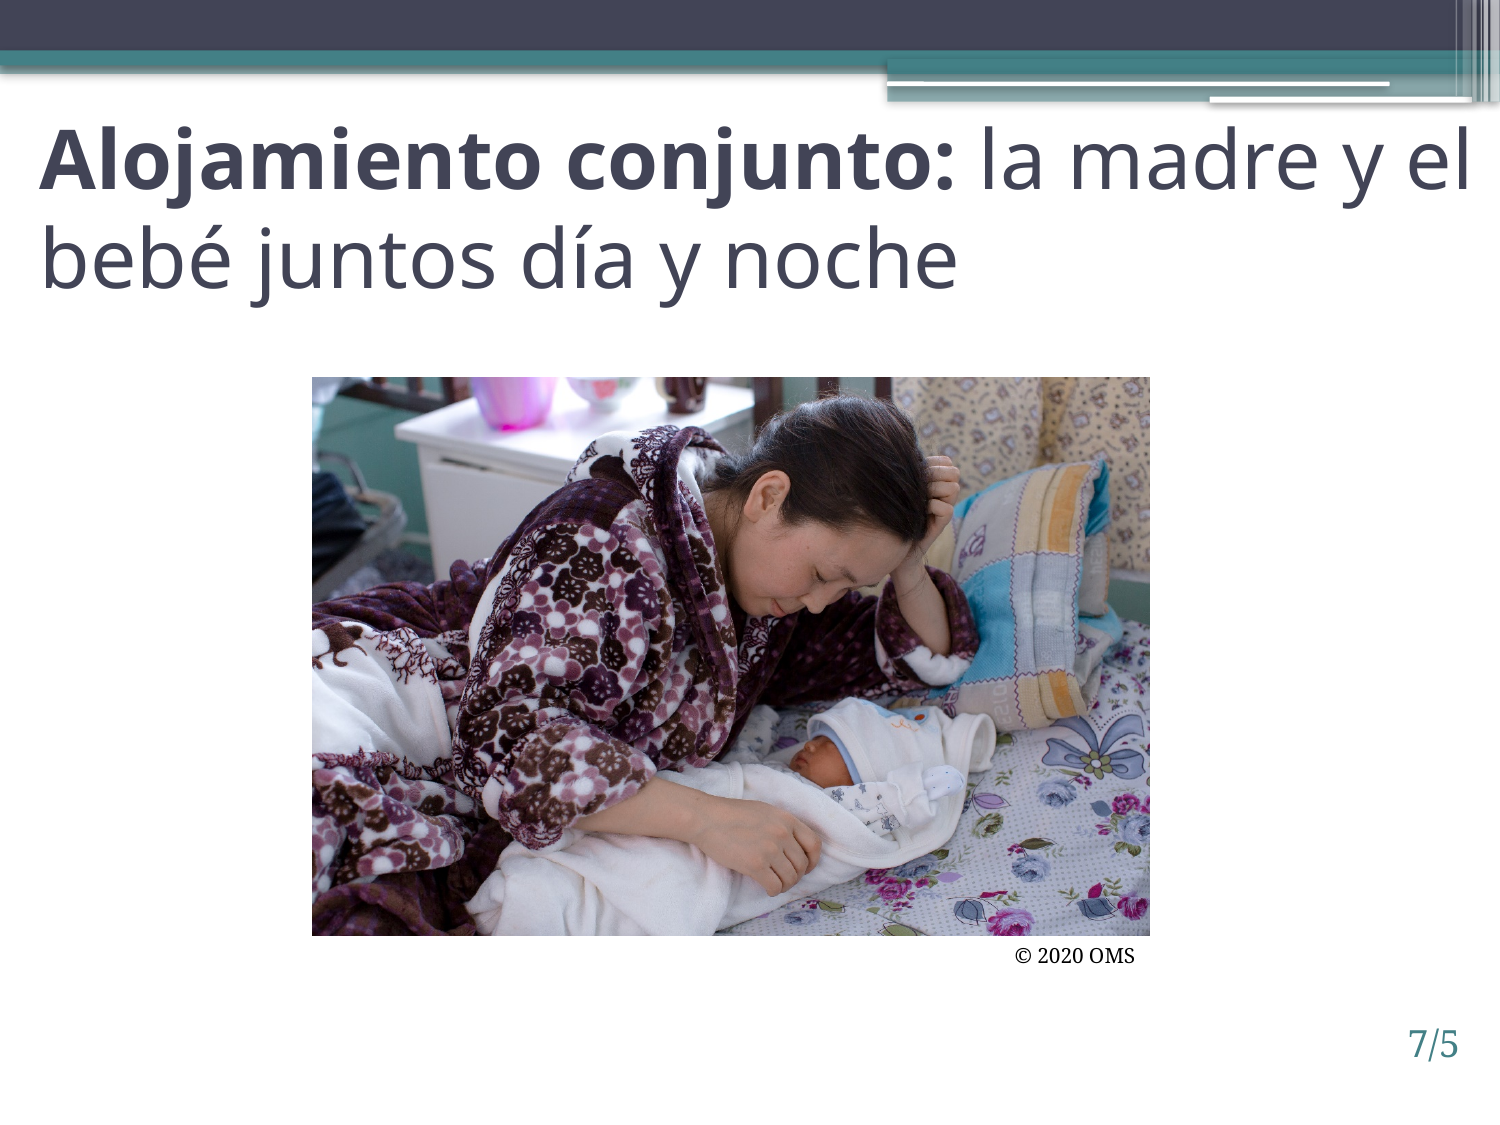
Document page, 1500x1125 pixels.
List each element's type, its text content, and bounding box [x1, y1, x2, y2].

picture [312, 376, 1151, 936]
footer 7/5 [1262, 1012, 1475, 1088]
title Alojamiento conjunto: la madre y el bebé juntos día y noche [24, 99, 1500, 313]
text_box © 2020 OMS [999, 935, 1163, 976]
